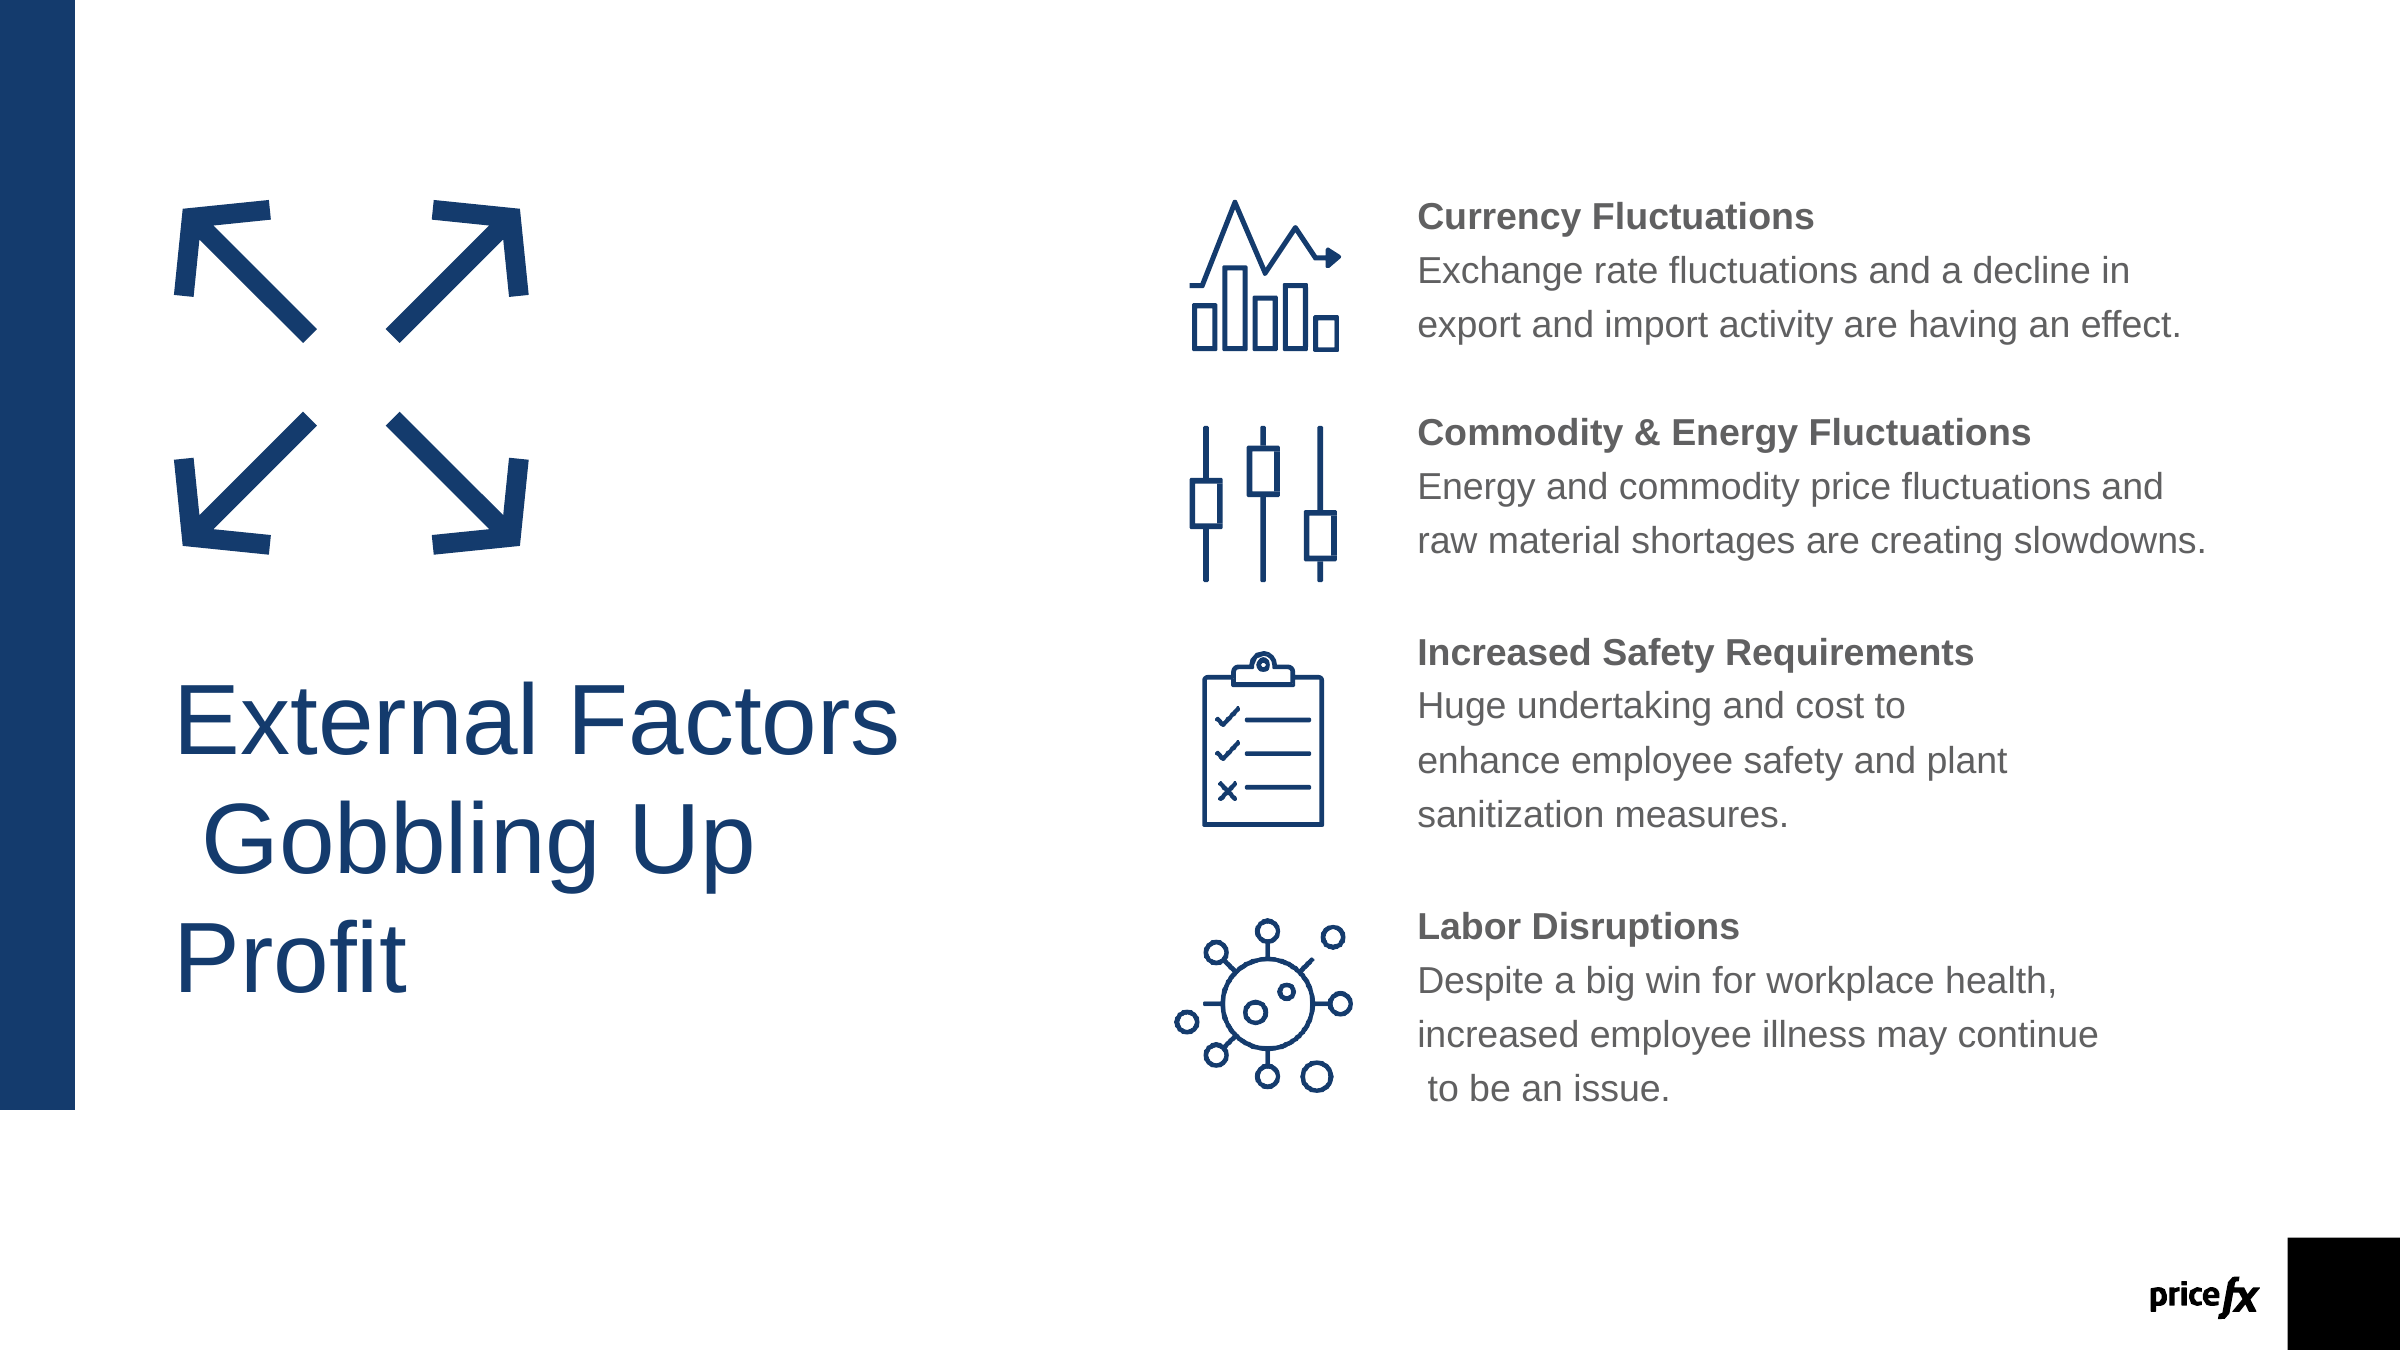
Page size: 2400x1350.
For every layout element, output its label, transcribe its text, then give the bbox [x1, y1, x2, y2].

text_box [0, 0, 75, 1110]
text_box [1189, 425, 1223, 583]
text_box [2217, 1276, 2260, 1320]
text_box [2202, 1287, 2220, 1306]
text_box [2169, 1287, 2180, 1306]
picture [1174, 918, 1353, 1094]
text_box [2181, 1287, 2187, 1306]
text_box [2150, 1287, 2167, 1312]
text_box External Factors Gobbling Up Profit [171, 650, 913, 1013]
text_box [2189, 1287, 2202, 1306]
text_box [385, 411, 529, 555]
list Commodity & Energy Fluctuations Energy and commodity price fluctuations and raw material shortages are creating slowdowns. Increased Safety Requirements Huge undertaking and cost to enhance employee safety and plant sanitization measures. Labor Disruptions Despite a big win for workplace health, increased employee illness may continue to be an issue. [1415, 397, 2229, 1177]
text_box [1189, 199, 1342, 352]
title Currency Fluctuations Exchange rate fluctuations and a decline in export and import activity are having an effect. [1415, 180, 2218, 397]
text_box [385, 199, 529, 343]
text_box [1246, 425, 1280, 583]
text_box [2287, 1237, 2400, 1350]
text_box [173, 411, 317, 555]
text_box [173, 199, 317, 343]
text_box [1303, 425, 1337, 583]
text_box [1201, 650, 1325, 828]
